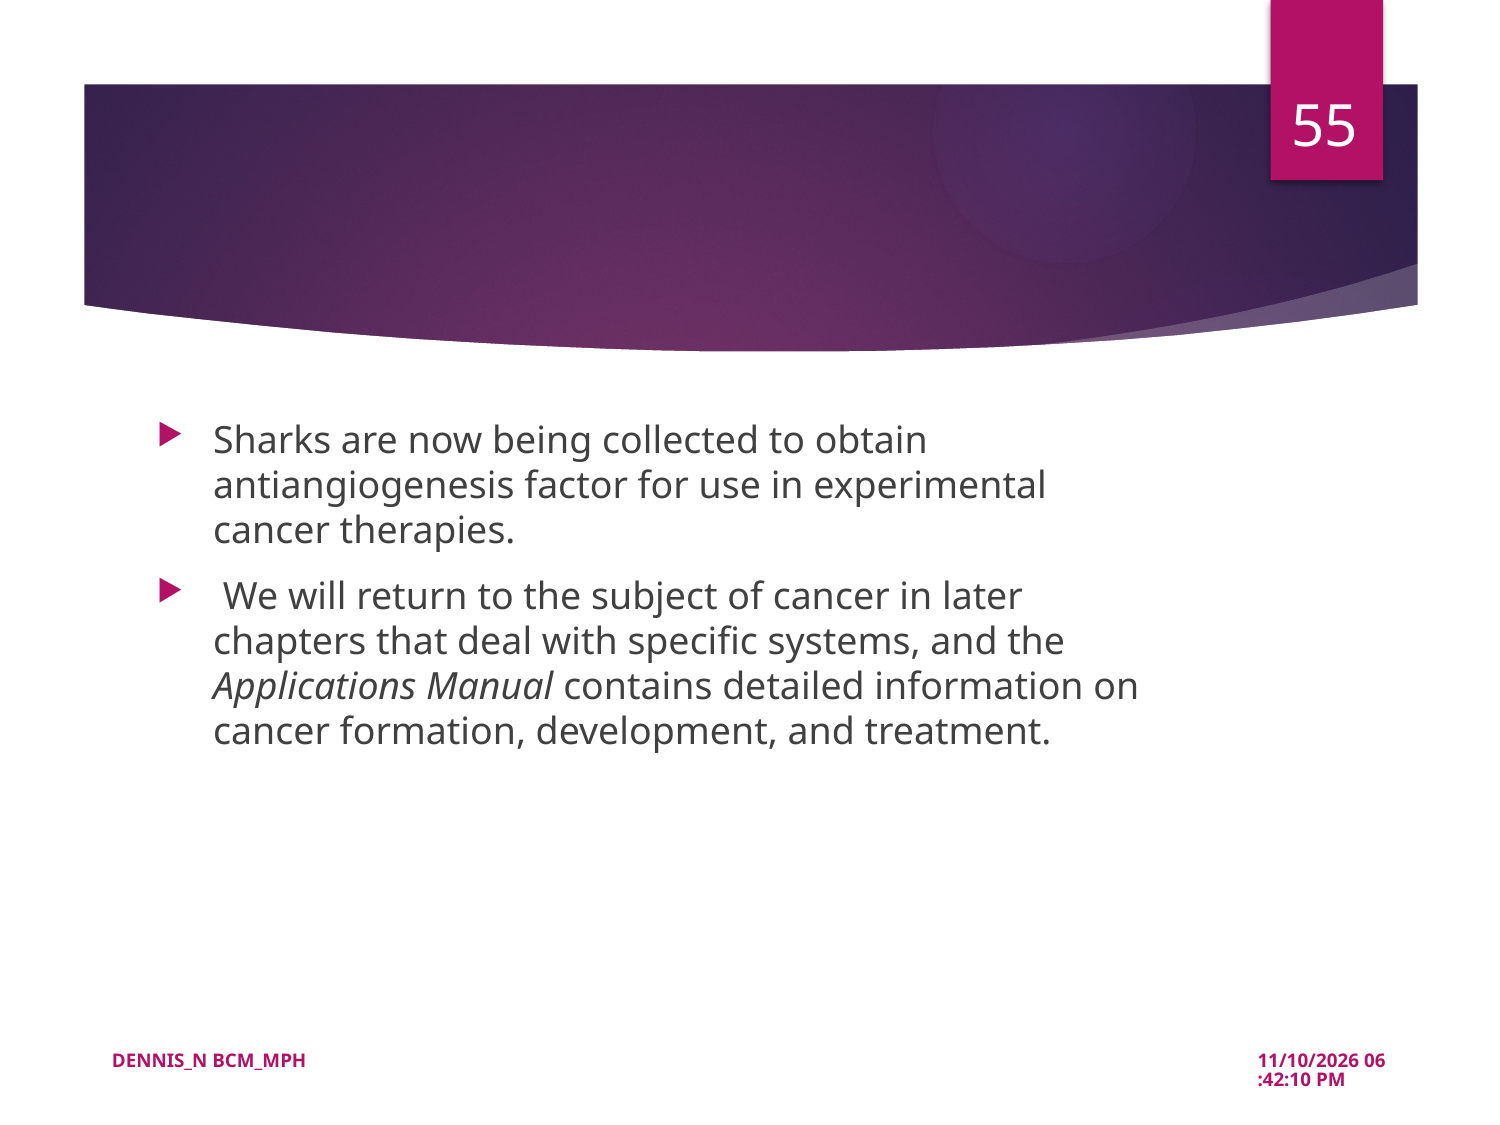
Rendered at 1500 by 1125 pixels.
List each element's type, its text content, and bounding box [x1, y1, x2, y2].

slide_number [1242, 1044, 1405, 1082]
slide_number 55 [1259, 48, 1390, 175]
footer DENNIS_N BCM_MPH [96, 1044, 731, 1082]
list Sharks are now being collected to obtain antiangiogenesis factor for use in experimental cancer therapies. We will return to the subject of cancer in later chapters that deal with specific systems, and the Applications Manual contains detailed information on cancer formation, development, and treatment. [141, 408, 1183, 988]
